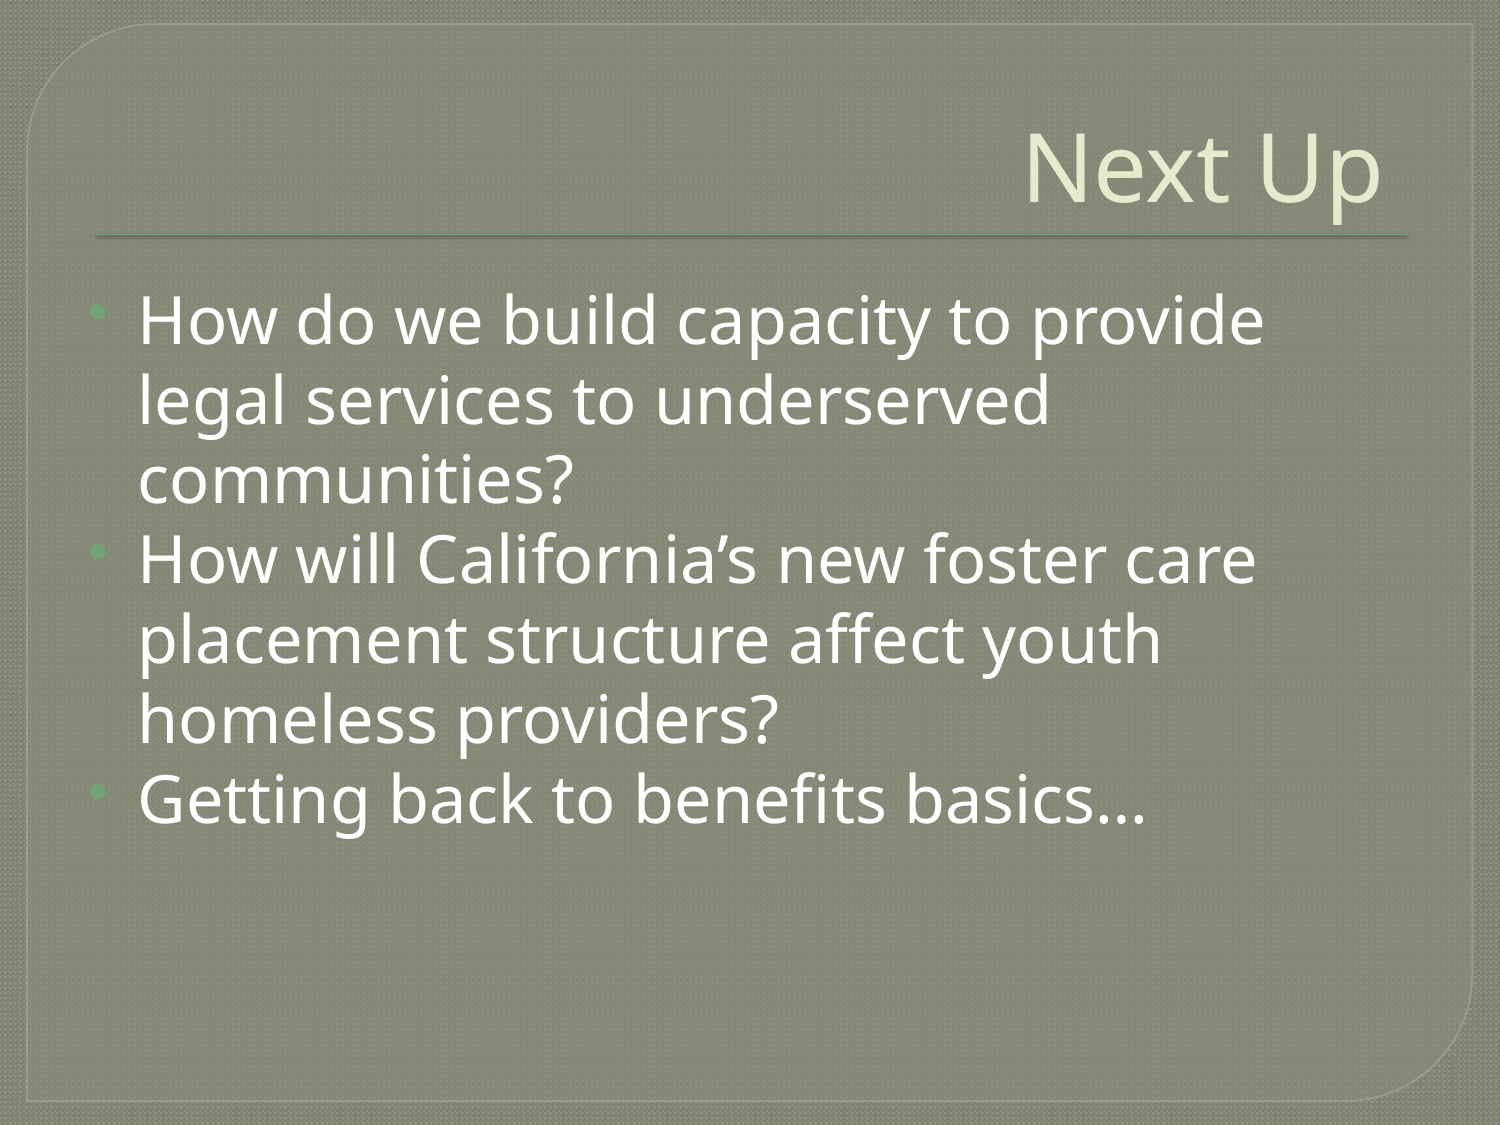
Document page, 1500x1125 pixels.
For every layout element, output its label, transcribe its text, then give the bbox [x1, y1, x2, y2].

list How do we build capacity to provide legal services to underserved communities? How will California’s new foster care placement structure affect youth homeless providers? Getting back to benefits basics… [75, 270, 1425, 1013]
title Next Up [75, 41, 1425, 230]
